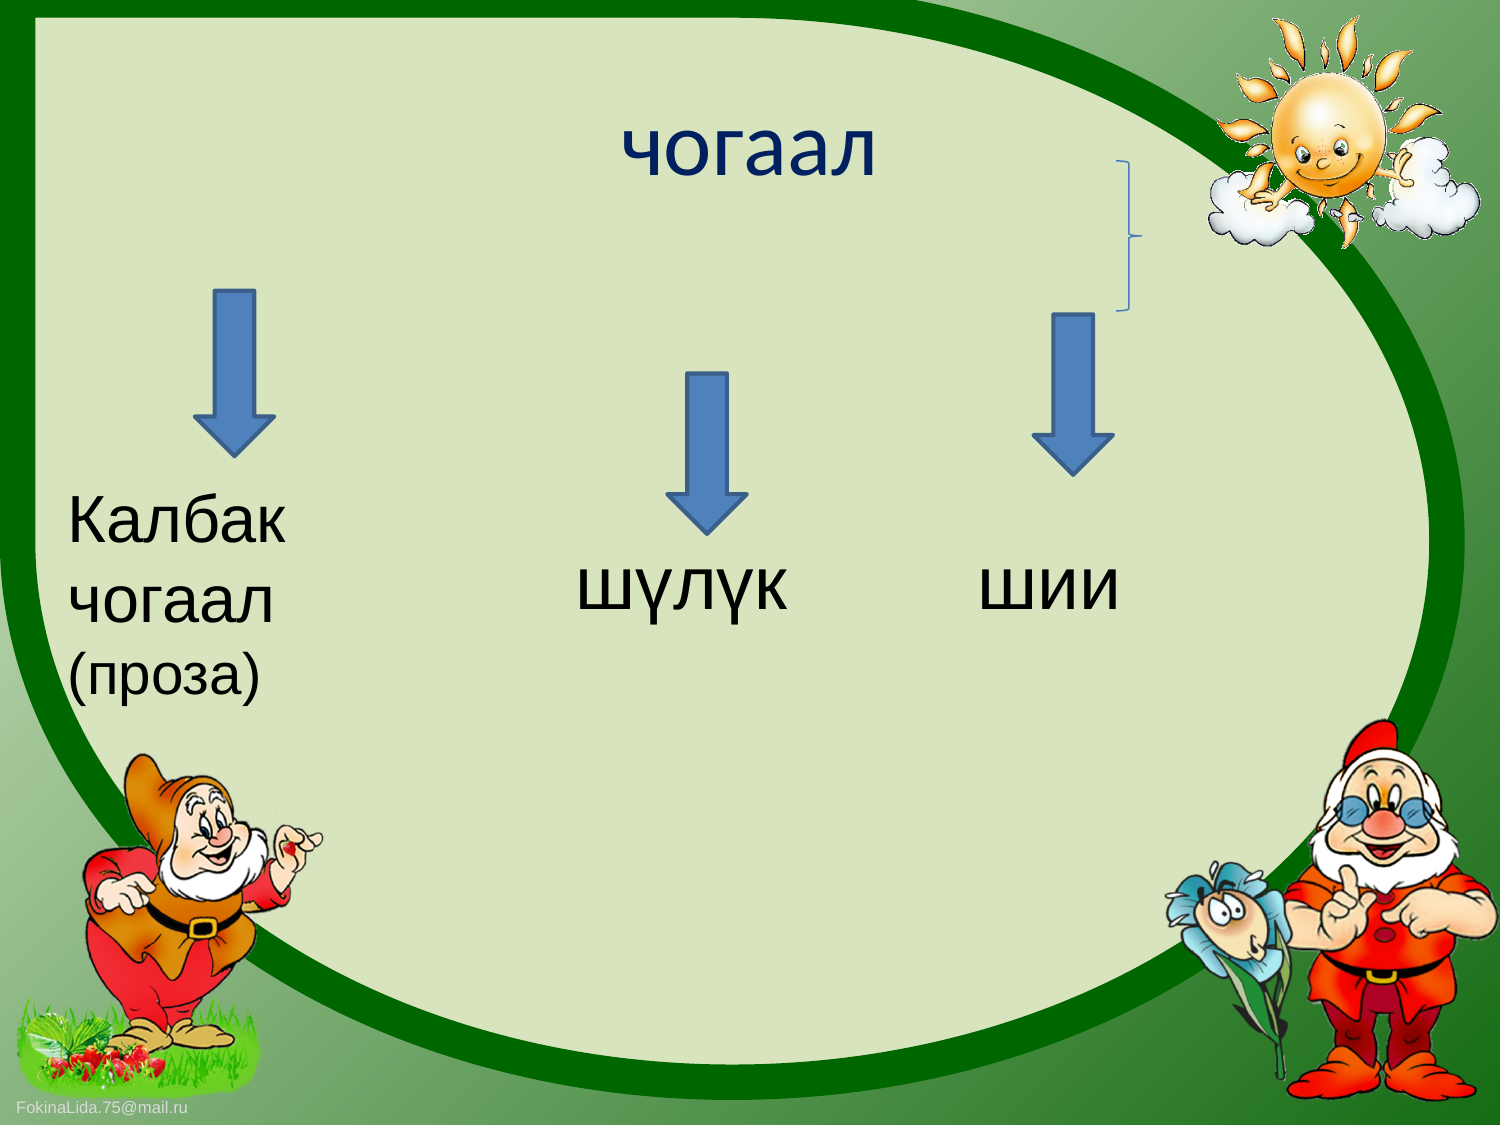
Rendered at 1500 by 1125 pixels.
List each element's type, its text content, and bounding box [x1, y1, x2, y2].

text_box шүлүк [560, 527, 821, 632]
text_box шии [962, 527, 1317, 632]
text_box [192, 288, 277, 459]
title чогаал [74, 44, 1426, 233]
picture [1198, 0, 1500, 257]
text_box [1116, 160, 1143, 312]
picture [17, 751, 324, 1101]
text_box [665, 371, 749, 527]
text_box [1031, 312, 1115, 477]
text_box Калбак чогаал (проза) [53, 468, 349, 714]
picture [1163, 716, 1500, 1104]
